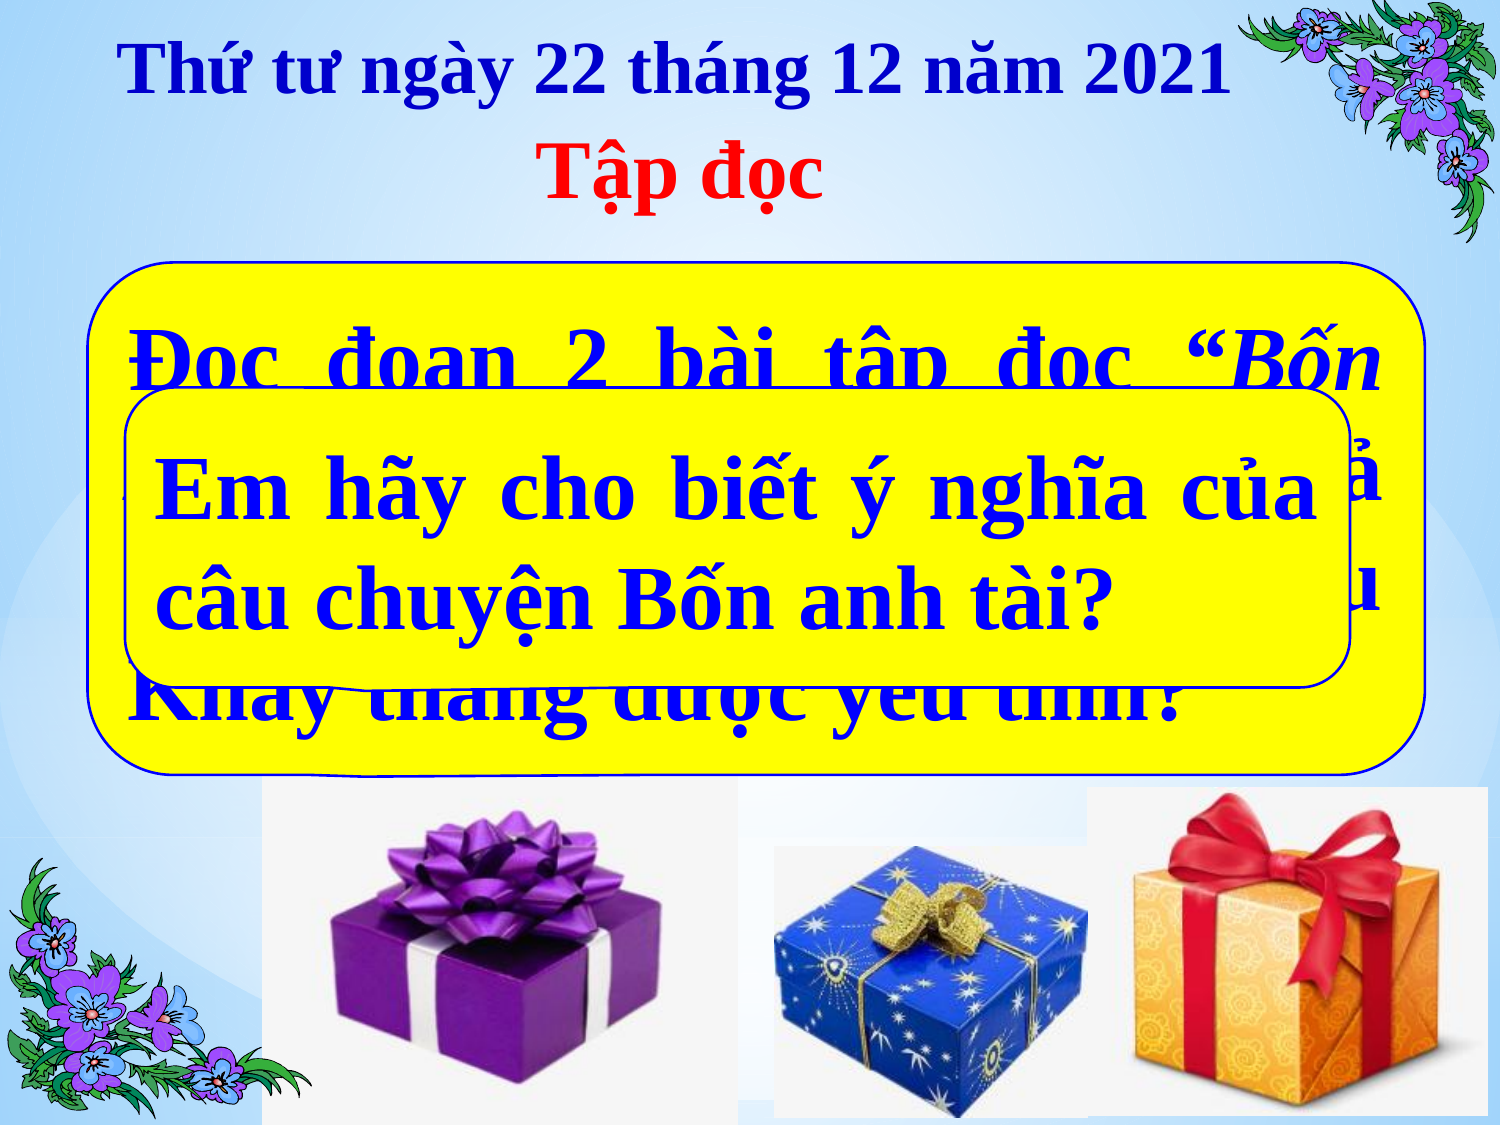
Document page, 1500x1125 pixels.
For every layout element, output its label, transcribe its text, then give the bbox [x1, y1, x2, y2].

picture [1241, 0, 1493, 249]
text_box Em hãy cho biết ý nghĩa của câu chuyện Bốn anh tài? [123, 386, 1352, 693]
picture [774, 787, 1488, 1118]
text_box Thứ tư ngày 22 tháng 12 năm 2021 [0, 0, 1235, 217]
picture [28, 774, 738, 1125]
text_box Đọc đoạn 2 bài tập đọc “Bốn Anh Tài” sách trang 13 và trả lời câu hỏi: Vì sao anh em Cẩu Khây thắng được yêu tinh? [86, 261, 1427, 777]
text_box Tập đọc [521, 108, 1084, 223]
